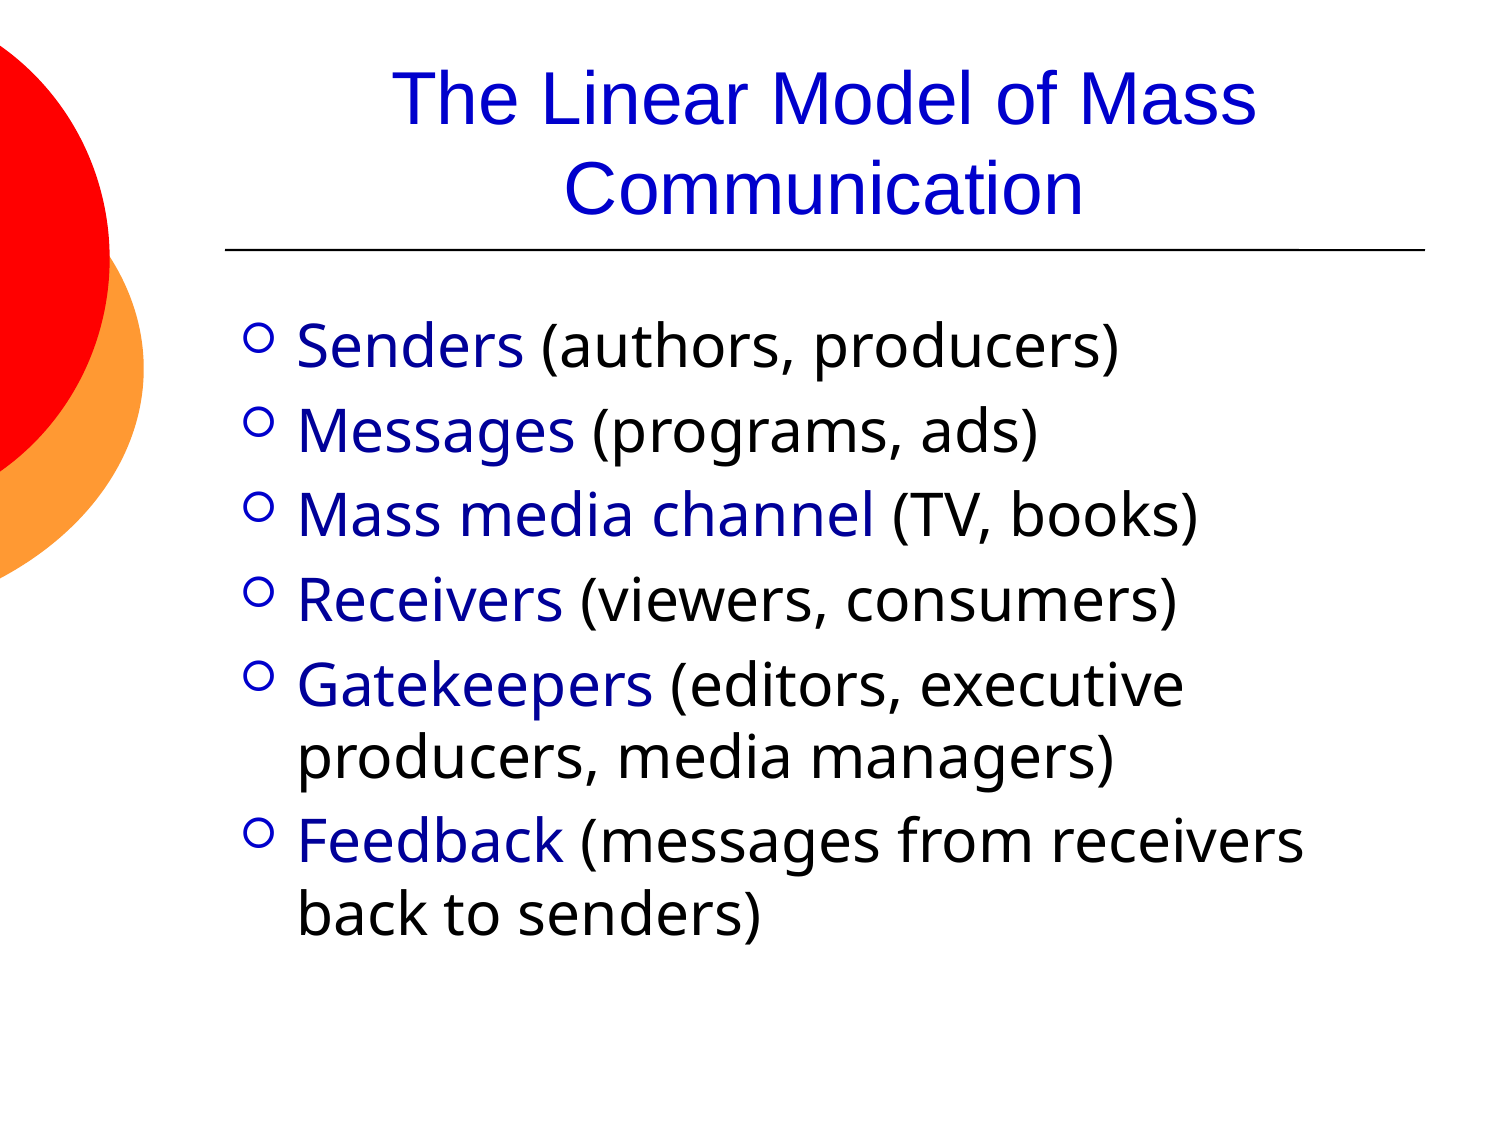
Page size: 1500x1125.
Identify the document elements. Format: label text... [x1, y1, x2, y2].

list Senders (authors, producers) Messages (programs, ads) Mass media channel (TV, books) Receivers (viewers, consumers) Gatekeepers (editors, executive producers, media managers) Feedback (messages from receivers back to senders) [224, 299, 1425, 1063]
title The Linear Model of Mass Communication [224, 49, 1425, 238]
